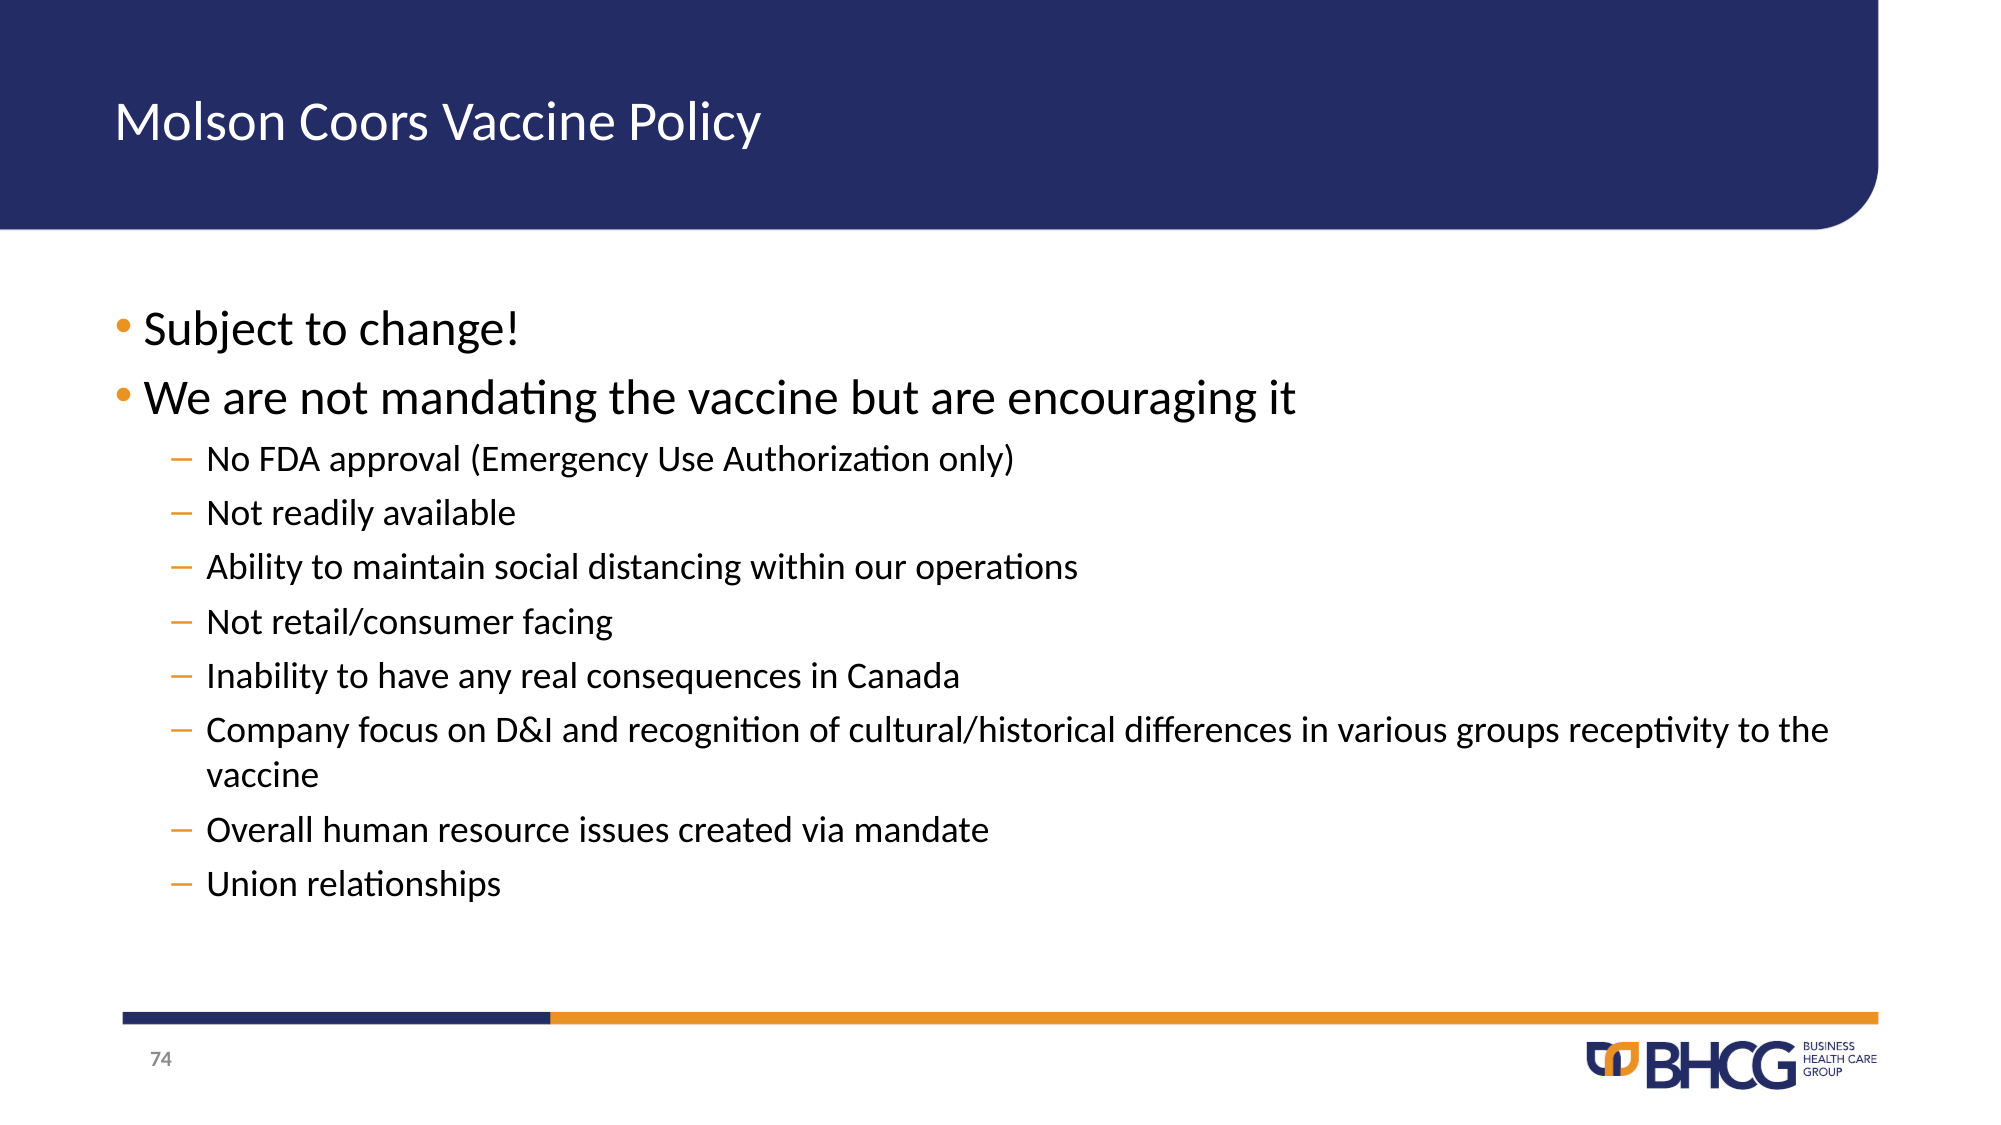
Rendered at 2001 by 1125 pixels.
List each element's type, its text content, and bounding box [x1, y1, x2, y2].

list Subject to change! We are not mandating the vaccine but are encouraging it No FDA approval (Emergency Use Authorization only) Not readily available Ability to maintain social distancing within our operations Not retail/consumer facing Inability to have any real consequences in Canada Company focus on D&I and recognition of cultural/historical differences in various groups receptivity to the vaccine Overall human resource issues created via mandate Union relationships [99, 287, 1900, 1005]
picture [0, 0, 2001, 1125]
title Molson Coors Vaccine Policy [99, 52, 1113, 188]
slide_number 74 [83, 1027, 184, 1088]
